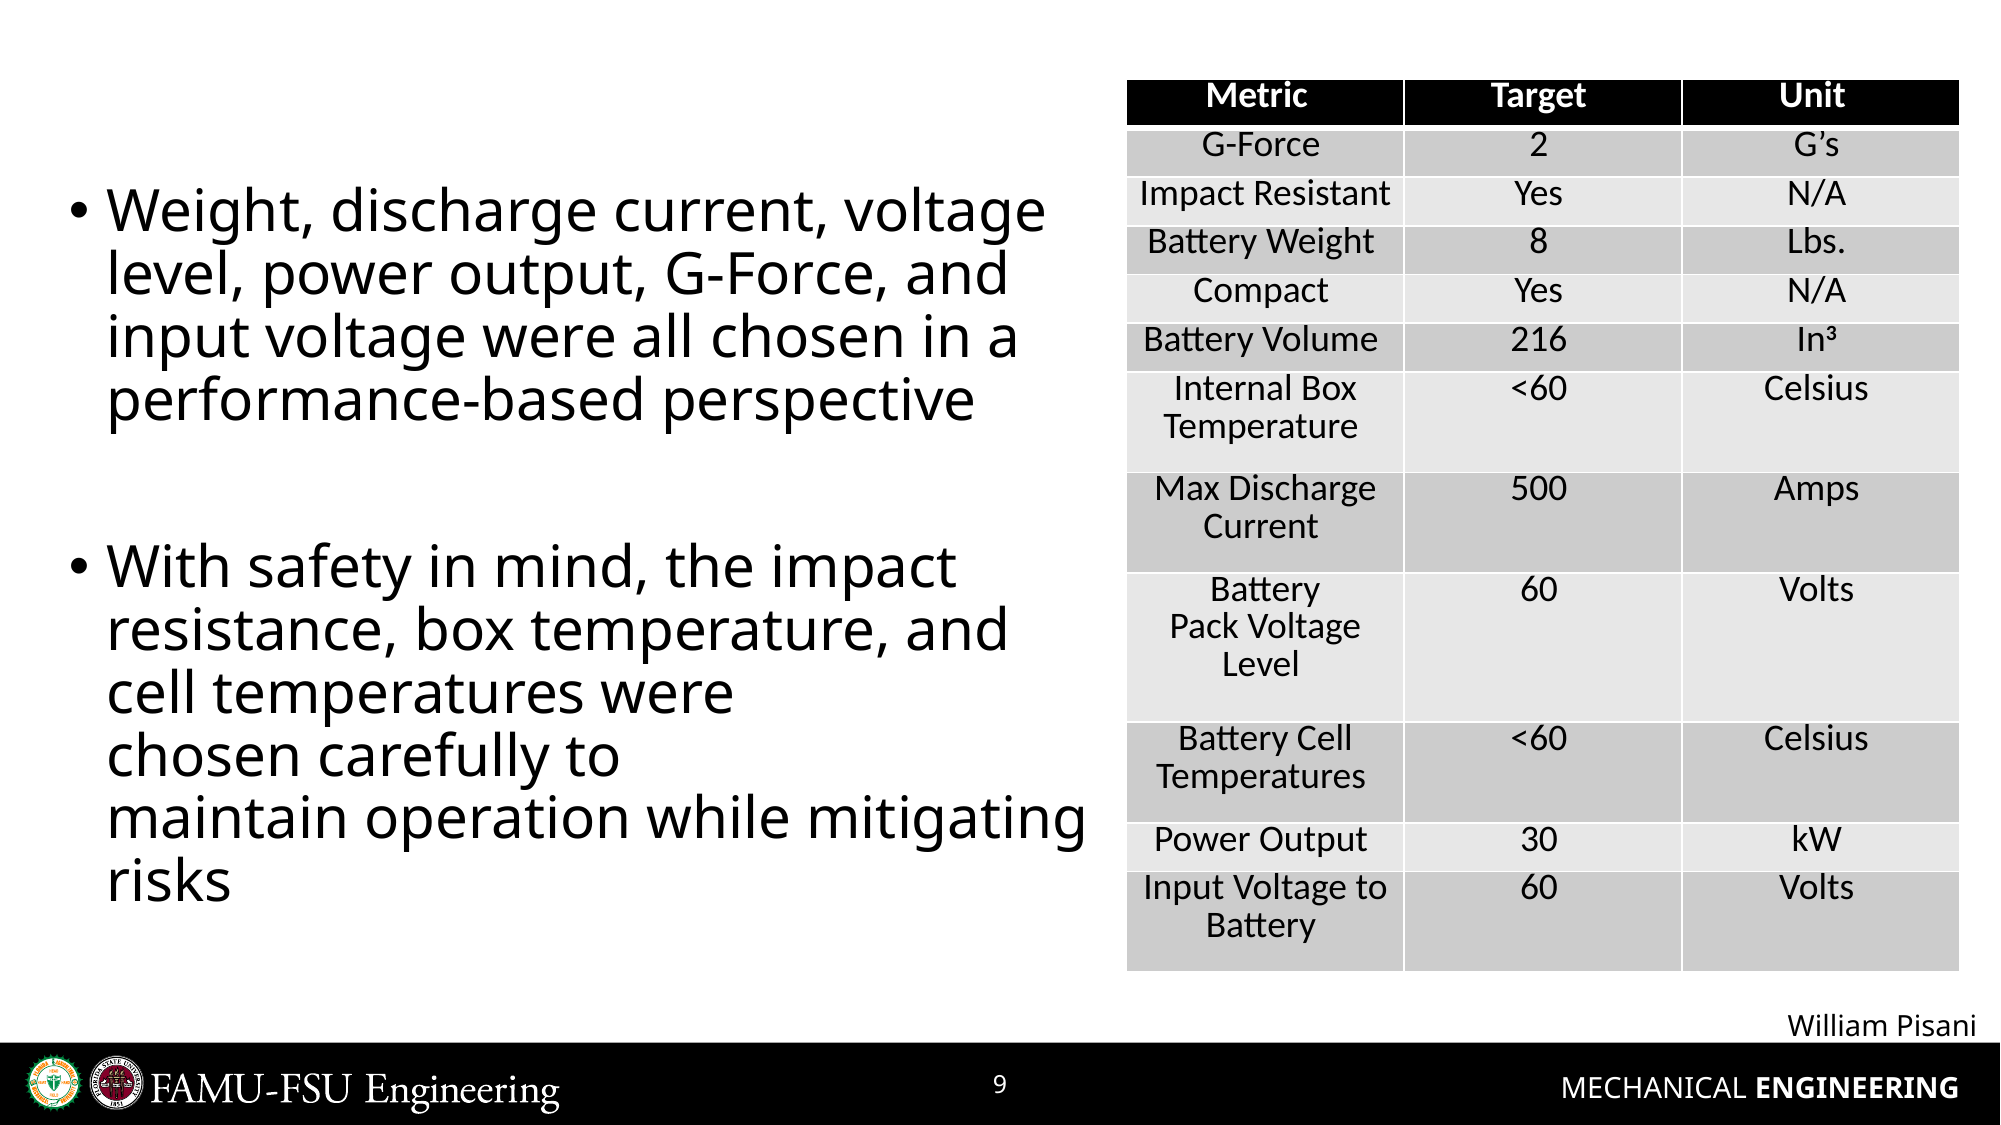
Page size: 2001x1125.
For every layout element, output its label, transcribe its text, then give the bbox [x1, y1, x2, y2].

table_cell Celsius [1683, 373, 1959, 472]
table_cell Max Discharge Current [1127, 473, 1403, 572]
table_cell Impact Resistant [1127, 178, 1403, 225]
table_cell Yes [1405, 178, 1681, 225]
table_cell N/A [1683, 275, 1959, 322]
table_header Metric [1127, 80, 1403, 125]
list Weight, discharge current, voltage level, power output, G-Force, and input voltage were all chosen in a performance-based perspective With safety in mind, the impact resistance, box temperature, and cell temperatures were chosen carefully to maintain operation while mitigating risks [54, 83, 1109, 971]
table_cell G-Force [1127, 131, 1403, 176]
table_cell Battery Weight [1127, 227, 1403, 274]
table_cell Power Output [1127, 824, 1403, 871]
table_cell G’s [1683, 131, 1959, 176]
table_cell 30 [1405, 824, 1681, 871]
table_cell Lbs. [1683, 227, 1959, 274]
table_cell Celsius [1683, 723, 1959, 822]
table_cell 60 [1405, 574, 1681, 721]
table_cell Input Voltage to Battery [1127, 872, 1403, 971]
table_cell In3 [1683, 324, 1959, 371]
table_cell Compact [1127, 275, 1403, 322]
table_cell N/A [1683, 178, 1959, 225]
table_cell <60 [1405, 723, 1681, 822]
table_cell 216 [1405, 324, 1681, 371]
table_cell Yes [1405, 275, 1681, 322]
table_cell Internal Box Temperature [1127, 373, 1403, 472]
table_cell kW [1683, 824, 1959, 871]
table_cell Volts [1683, 872, 1959, 971]
table_cell Amps [1683, 473, 1959, 572]
table_cell 60 [1405, 872, 1681, 971]
table_cell Volts [1683, 574, 1959, 721]
table_cell <60 [1405, 373, 1681, 472]
table_header Target [1405, 80, 1681, 125]
list William Pisani [1475, 1003, 2000, 1041]
table_cell Battery Pack Voltage Level [1127, 574, 1403, 721]
table_cell 500 [1405, 473, 1681, 572]
table_cell 2 [1405, 131, 1681, 176]
table_cell 8 [1405, 227, 1681, 274]
slide_number 9 [774, 1055, 1225, 1116]
table_header Unit [1683, 80, 1959, 125]
table_cell Battery Cell Temperatures [1127, 723, 1403, 822]
table_cell Battery Volume [1127, 324, 1403, 371]
